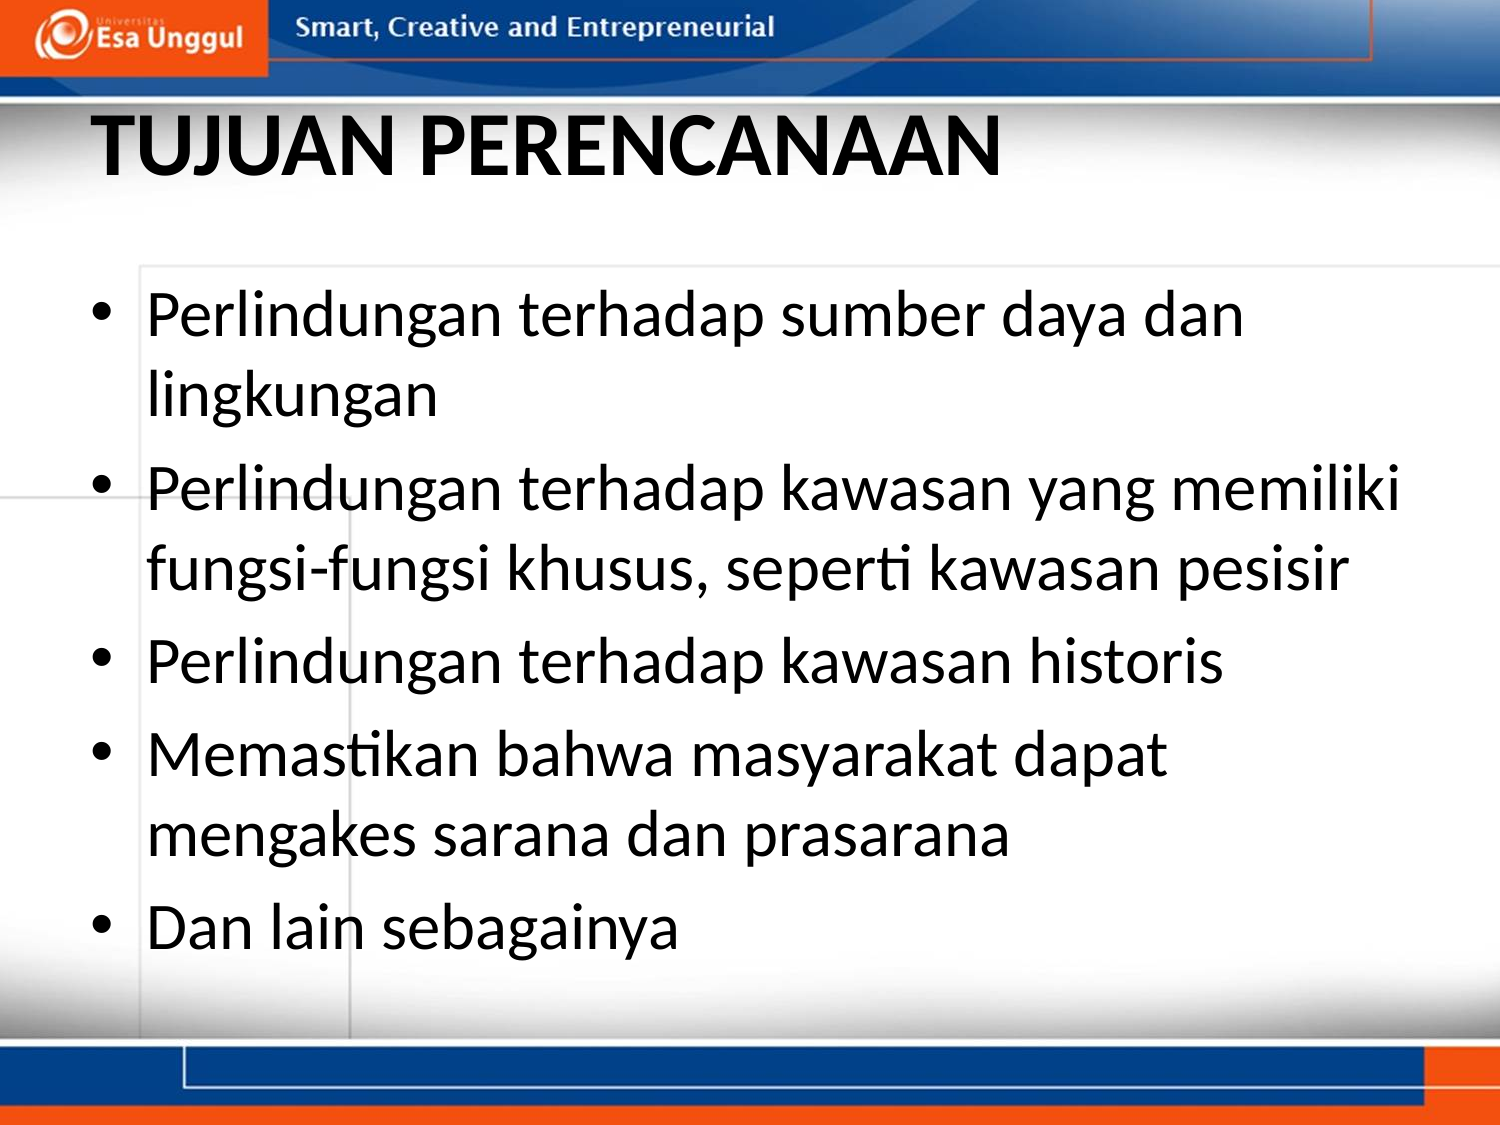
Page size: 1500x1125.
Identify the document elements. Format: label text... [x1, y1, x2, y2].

title TUJUAN PERENCANAAN [75, 45, 1425, 233]
picture [0, 0, 1500, 1125]
list Perlindungan terhadap sumber daya dan lingkungan Perlindungan terhadap kawasan yang memiliki fungsi-fungsi khusus, seperti kawasan pesisir Perlindungan terhadap kawasan historis Memastikan bahwa masyarakat dapat mengakes sarana dan prasarana Dan lain sebagainya [75, 262, 1425, 1005]
